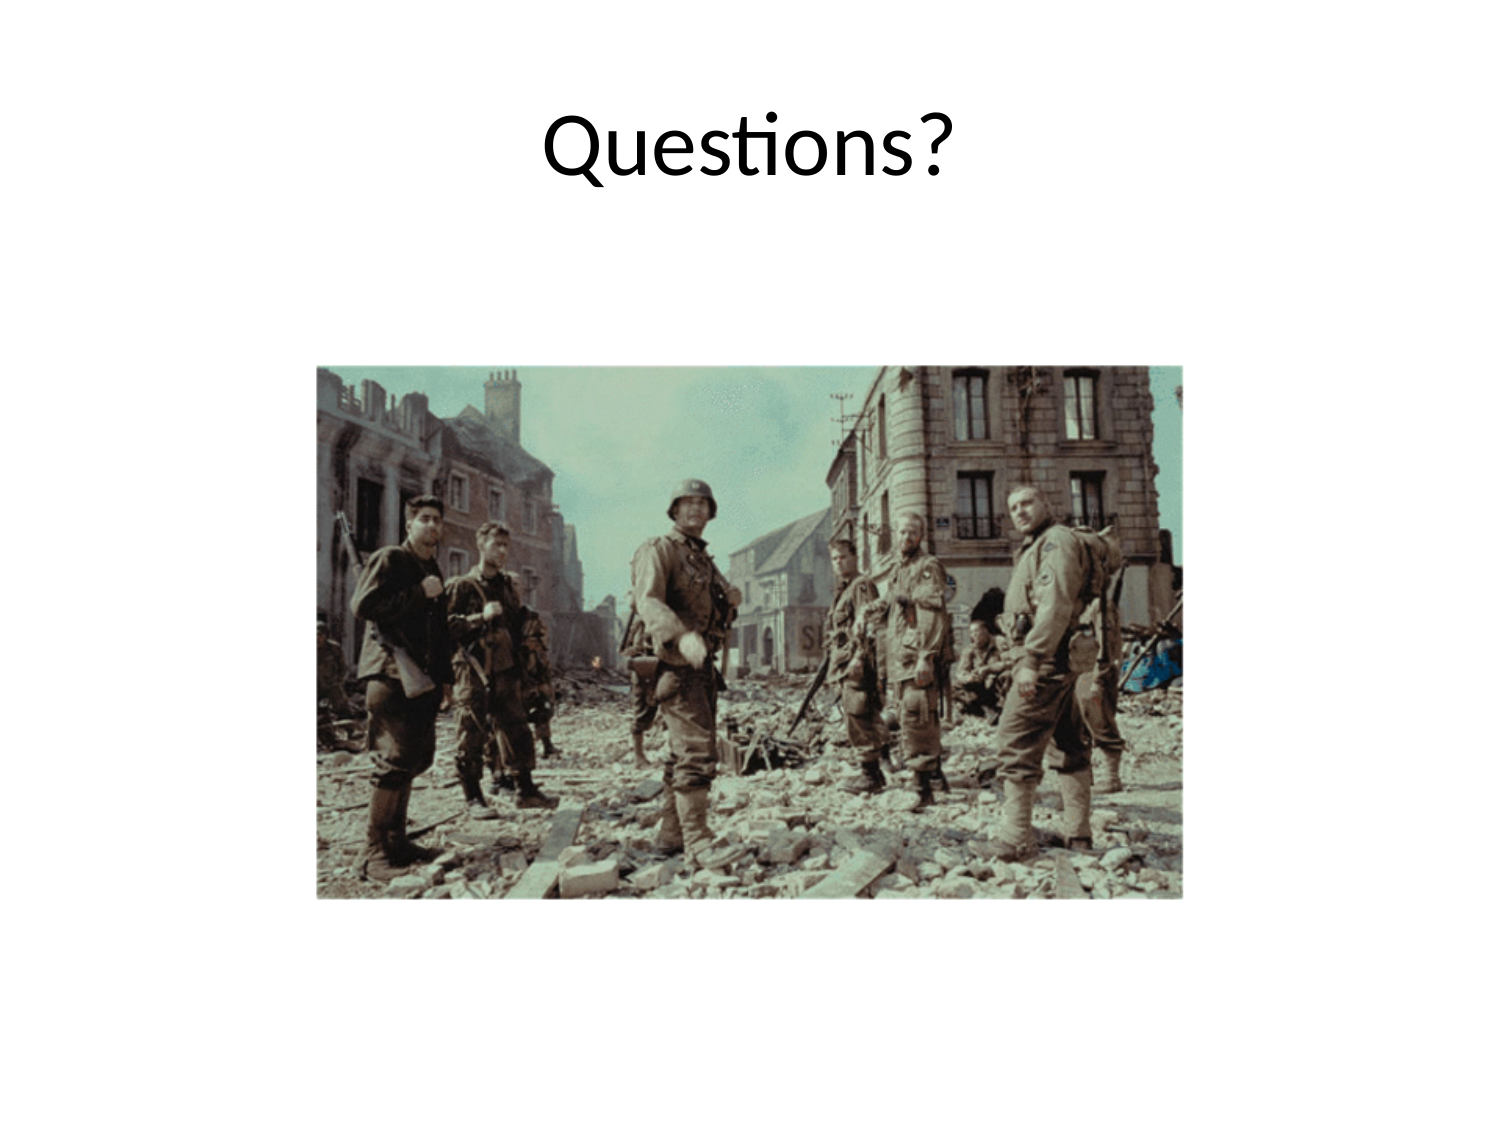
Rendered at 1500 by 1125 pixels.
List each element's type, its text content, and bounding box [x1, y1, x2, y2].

title Questions? [75, 45, 1425, 233]
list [312, 361, 1188, 906]
